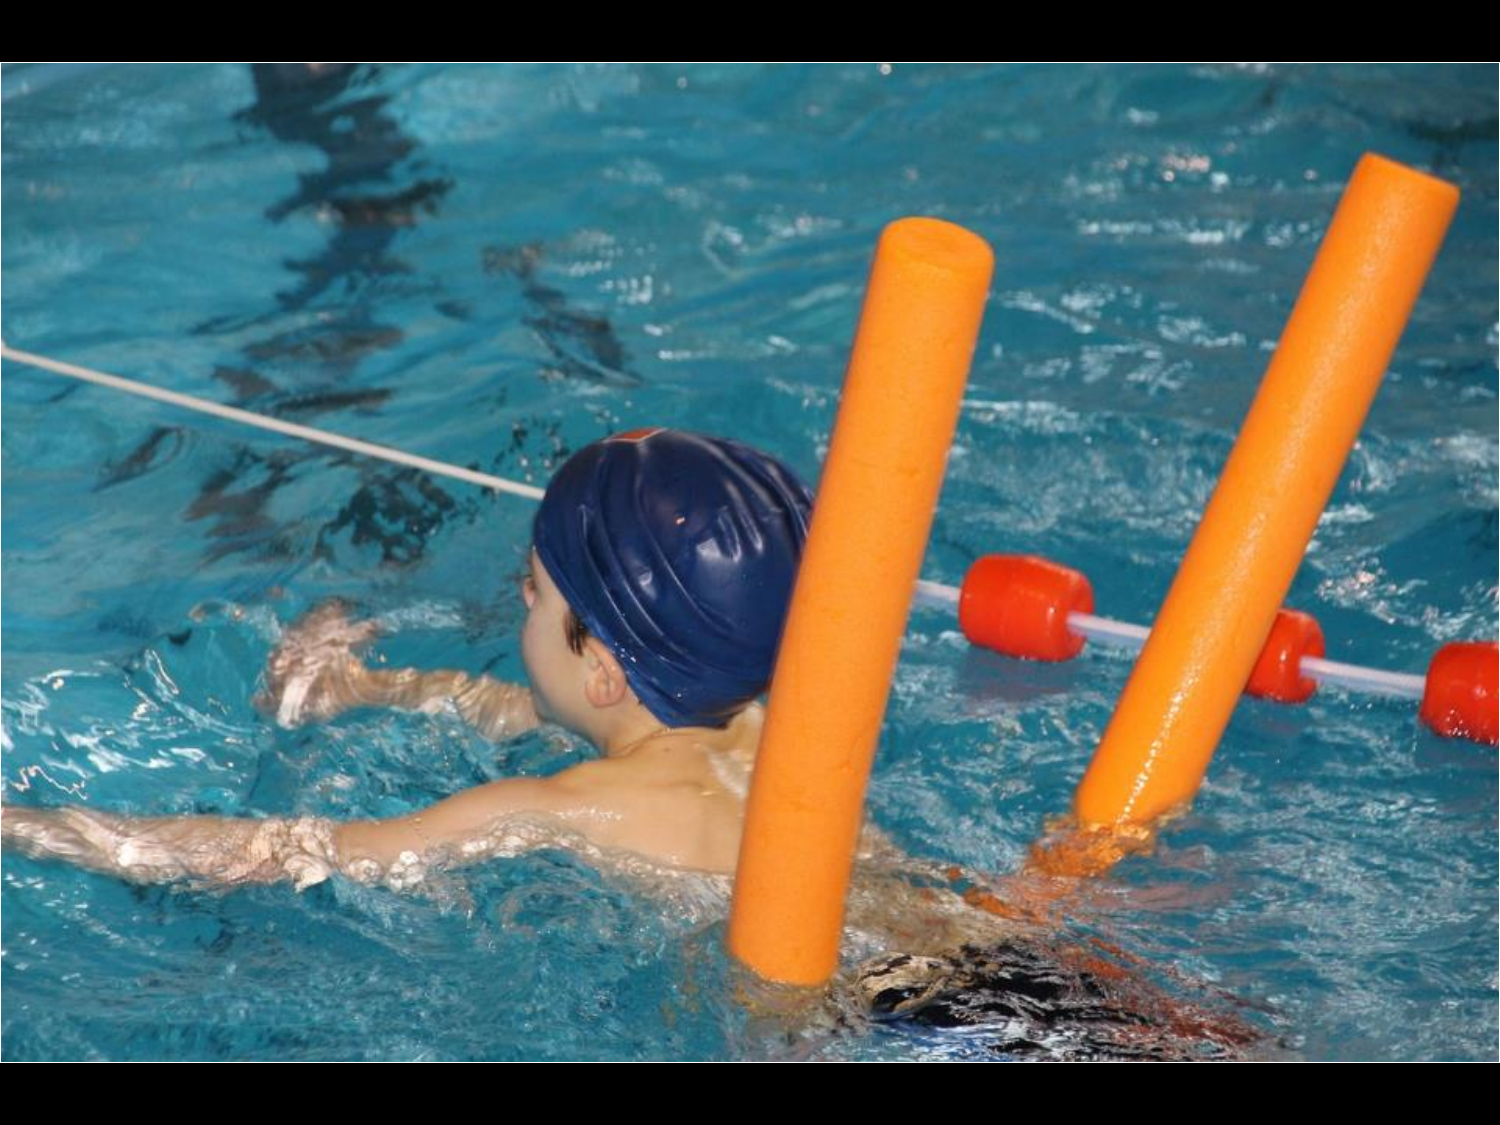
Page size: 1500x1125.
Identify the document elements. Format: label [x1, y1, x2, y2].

picture [0, 62, 1500, 1063]
